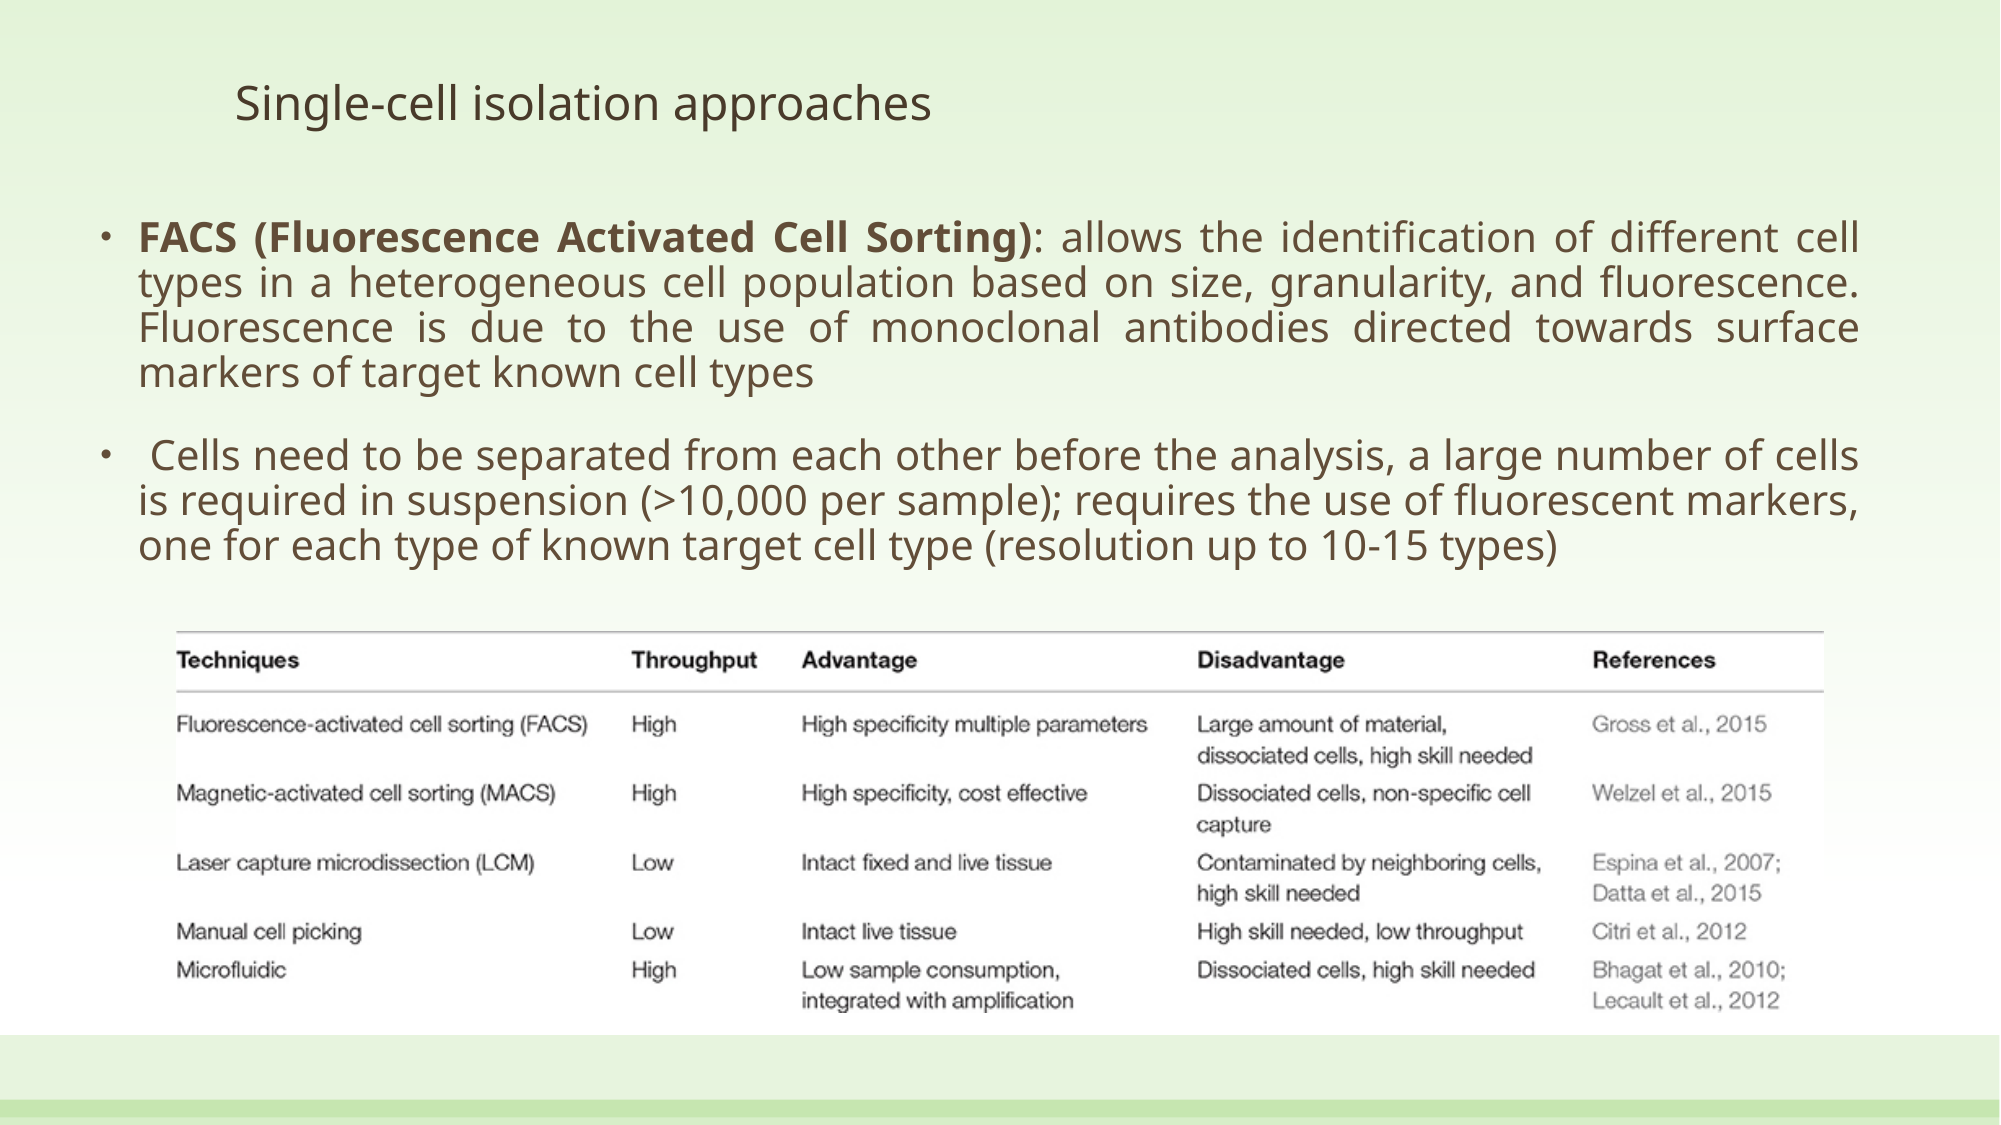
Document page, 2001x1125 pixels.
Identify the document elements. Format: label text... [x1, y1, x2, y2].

list FACS (Fluorescence Activated Cell Sorting): allows the identification of different cell types in a heterogeneous cell population based on size, granularity, and fluorescence. Fluorescence is due to the use of monoclonal antibodies directed towards surface markers of target known cell types Cells need to be separated from each other before the analysis, a large number of cells is required in suspension (>10,000 per sample); requires the use of fluorescent markers, one for each type of known target cell type (resolution up to 10-15 types) [77, 208, 1876, 1013]
title Single-cell isolation approaches [219, 71, 1780, 139]
picture [176, 631, 1824, 1013]
